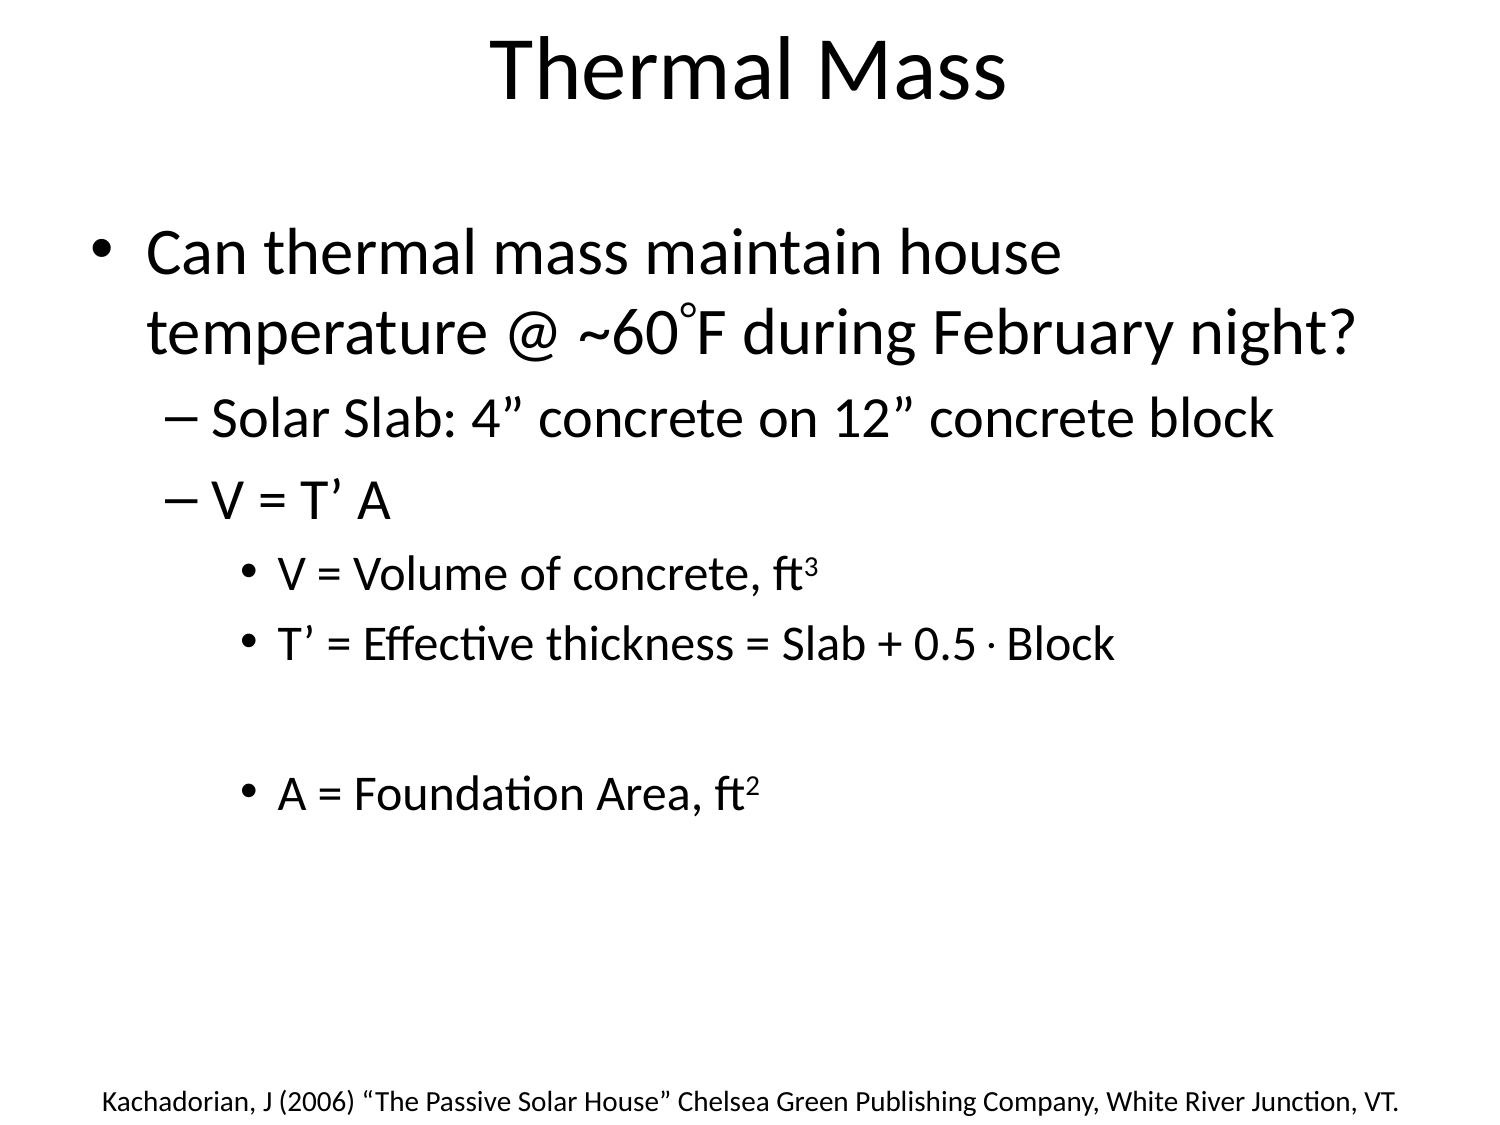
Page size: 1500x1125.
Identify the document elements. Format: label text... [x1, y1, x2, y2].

title Thermal Mass [0, 0, 1500, 125]
list Can thermal mass maintain house temperature @ ~60F during February night? Solar Slab: 4” concrete on 12” concrete block V = T’ A V = Volume of concrete, ft3 T’ = Effective thickness = Slab + 0.5Block A = Foundation Area, ft2 [75, 200, 1425, 1005]
text_box Kachadorian, J (2006) “The Passive Solar House” Chelsea Green Publishing Company, White River Junction, VT. [2, 1074, 1500, 1125]
